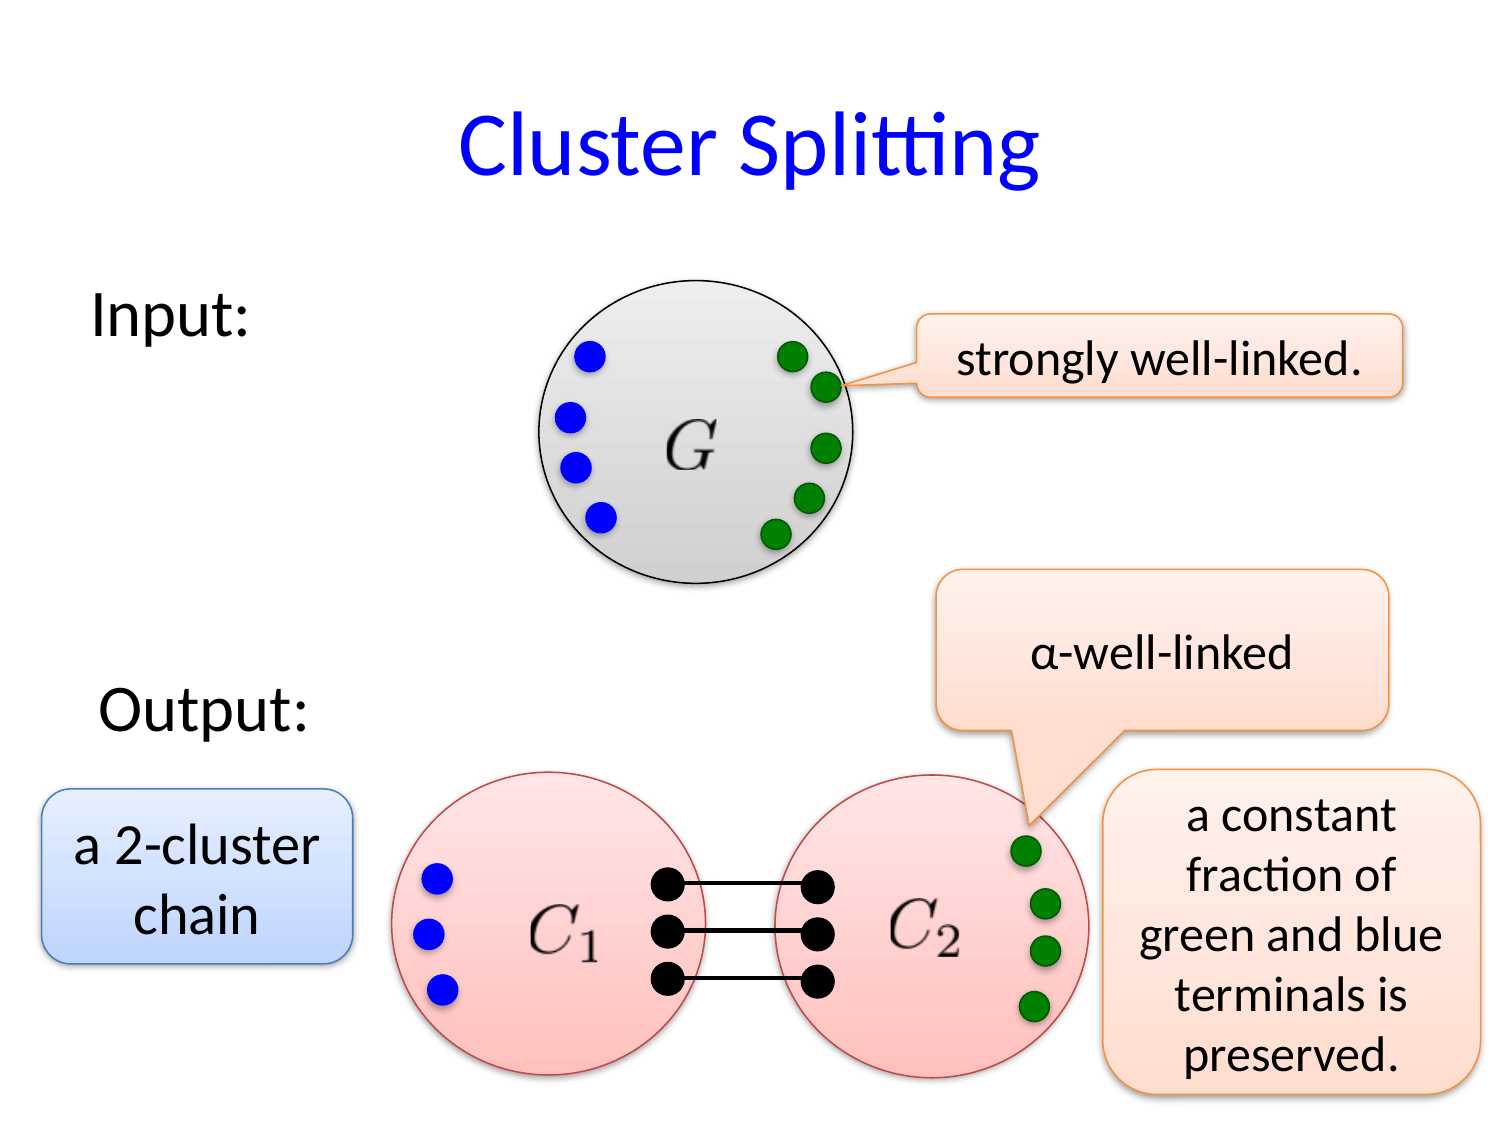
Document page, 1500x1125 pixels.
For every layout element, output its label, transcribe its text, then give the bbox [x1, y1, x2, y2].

text_box [810, 432, 842, 465]
text_box [574, 340, 606, 373]
text_box a constant fraction of green and blue terminals is preserved. [1102, 768, 1482, 1096]
picture [666, 419, 717, 470]
text_box [538, 279, 854, 585]
text_box [1018, 990, 1051, 1023]
text_box a 2-cluster chain [40, 788, 354, 965]
text_box [413, 918, 445, 951]
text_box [652, 869, 833, 903]
text_box [1029, 935, 1062, 967]
text_box [810, 371, 841, 403]
text_box [1029, 888, 1062, 920]
picture [530, 903, 598, 963]
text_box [652, 916, 833, 950]
text_box [585, 501, 617, 534]
list Input: [75, 262, 331, 381]
text_box [390, 771, 707, 1076]
text_box [426, 974, 459, 1006]
text_box Output: [83, 656, 339, 775]
text_box [554, 401, 587, 434]
text_box [793, 482, 826, 515]
picture [890, 898, 960, 958]
text_box [774, 774, 1090, 1079]
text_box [652, 963, 833, 997]
text_box [1010, 835, 1042, 867]
text_box [421, 863, 453, 895]
text_box α-well-linked [935, 568, 1390, 827]
text_box [776, 340, 809, 373]
text_box [760, 518, 792, 551]
title Cluster Splitting [75, 45, 1425, 233]
text_box [560, 451, 592, 484]
text_box strongly well-linked. [840, 313, 1404, 398]
